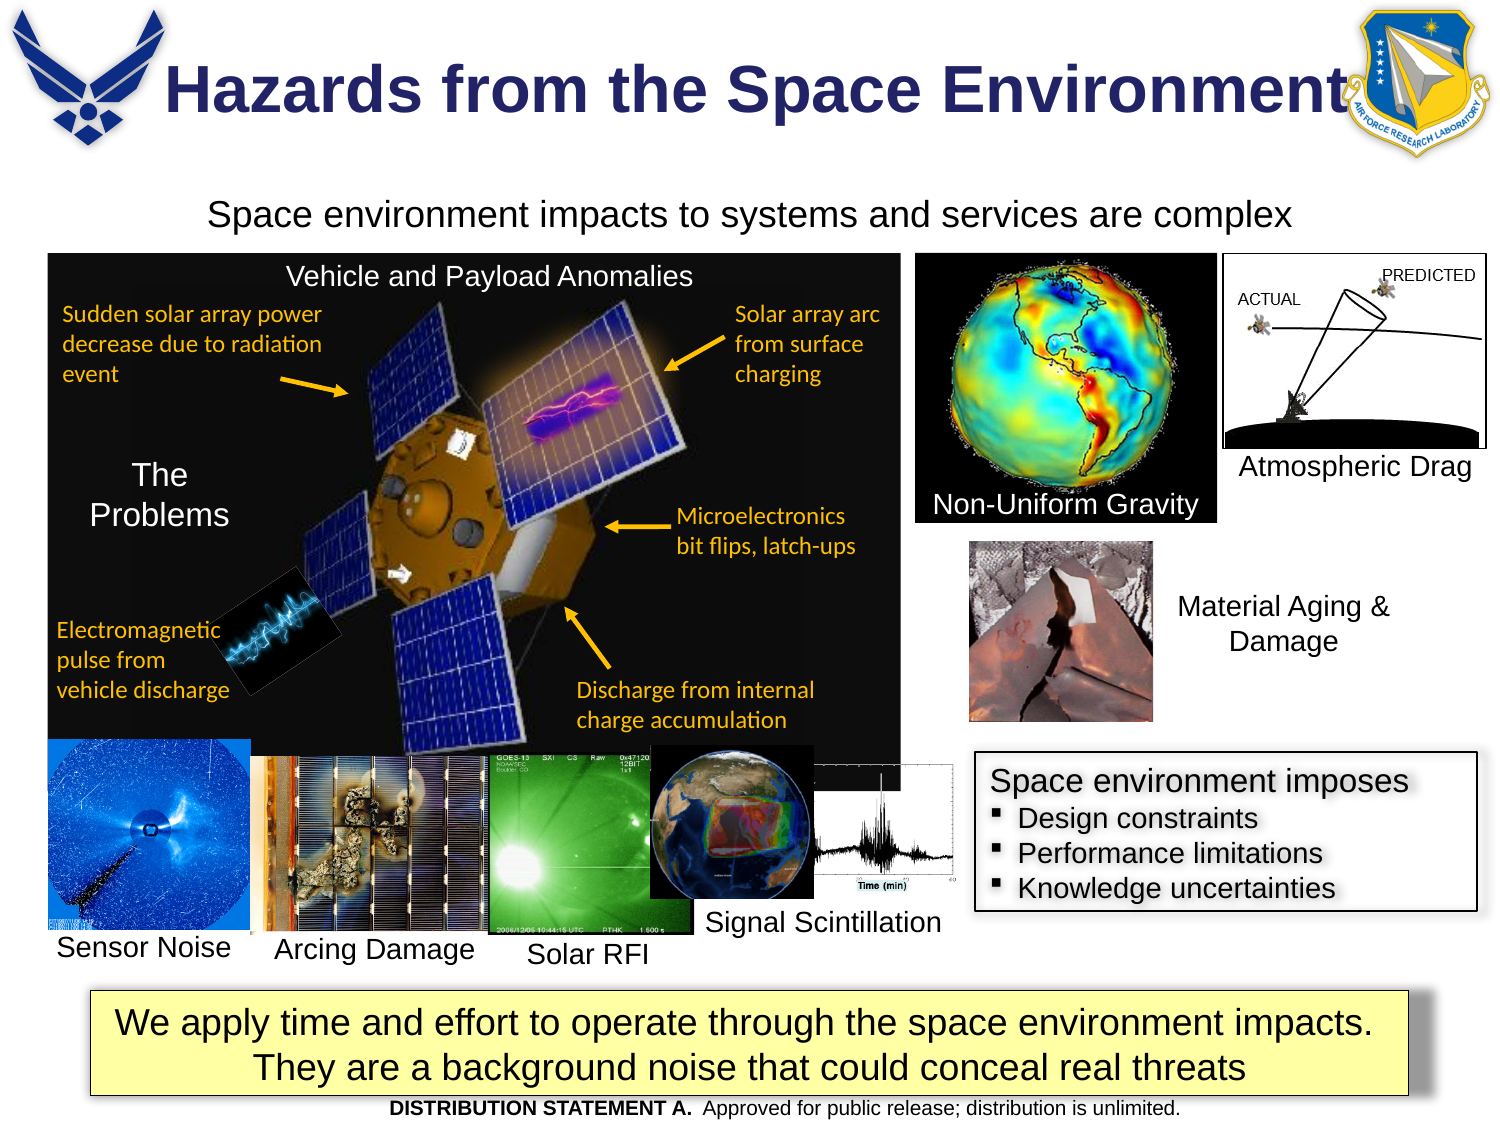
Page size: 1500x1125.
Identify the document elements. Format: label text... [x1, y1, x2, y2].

text_box Space environment imposes Design constraints Performance limitations Knowledge uncertainties [974, 751, 1477, 912]
picture [47, 739, 962, 936]
title Hazards from the Space Environment [144, 0, 1370, 182]
text_box Solar RFI [444, 944, 733, 978]
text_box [1178, 245, 1500, 491]
text_box We apply time and effort to operate through the space environment impacts. They are a background noise that could conceal real threats [90, 990, 1409, 1096]
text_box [41, 249, 936, 792]
picture [968, 540, 1154, 722]
text_box Arcing Damage [231, 938, 444, 973]
text_box Sensor Noise [0, 920, 231, 971]
text_box Space environment impacts to systems and services are complex [0, 182, 1500, 243]
text_box Signal Scintillation [646, 901, 1001, 946]
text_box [888, 252, 1244, 529]
text_box Material Aging & Damage [1157, 579, 1461, 665]
picture [1370, 10, 1490, 158]
